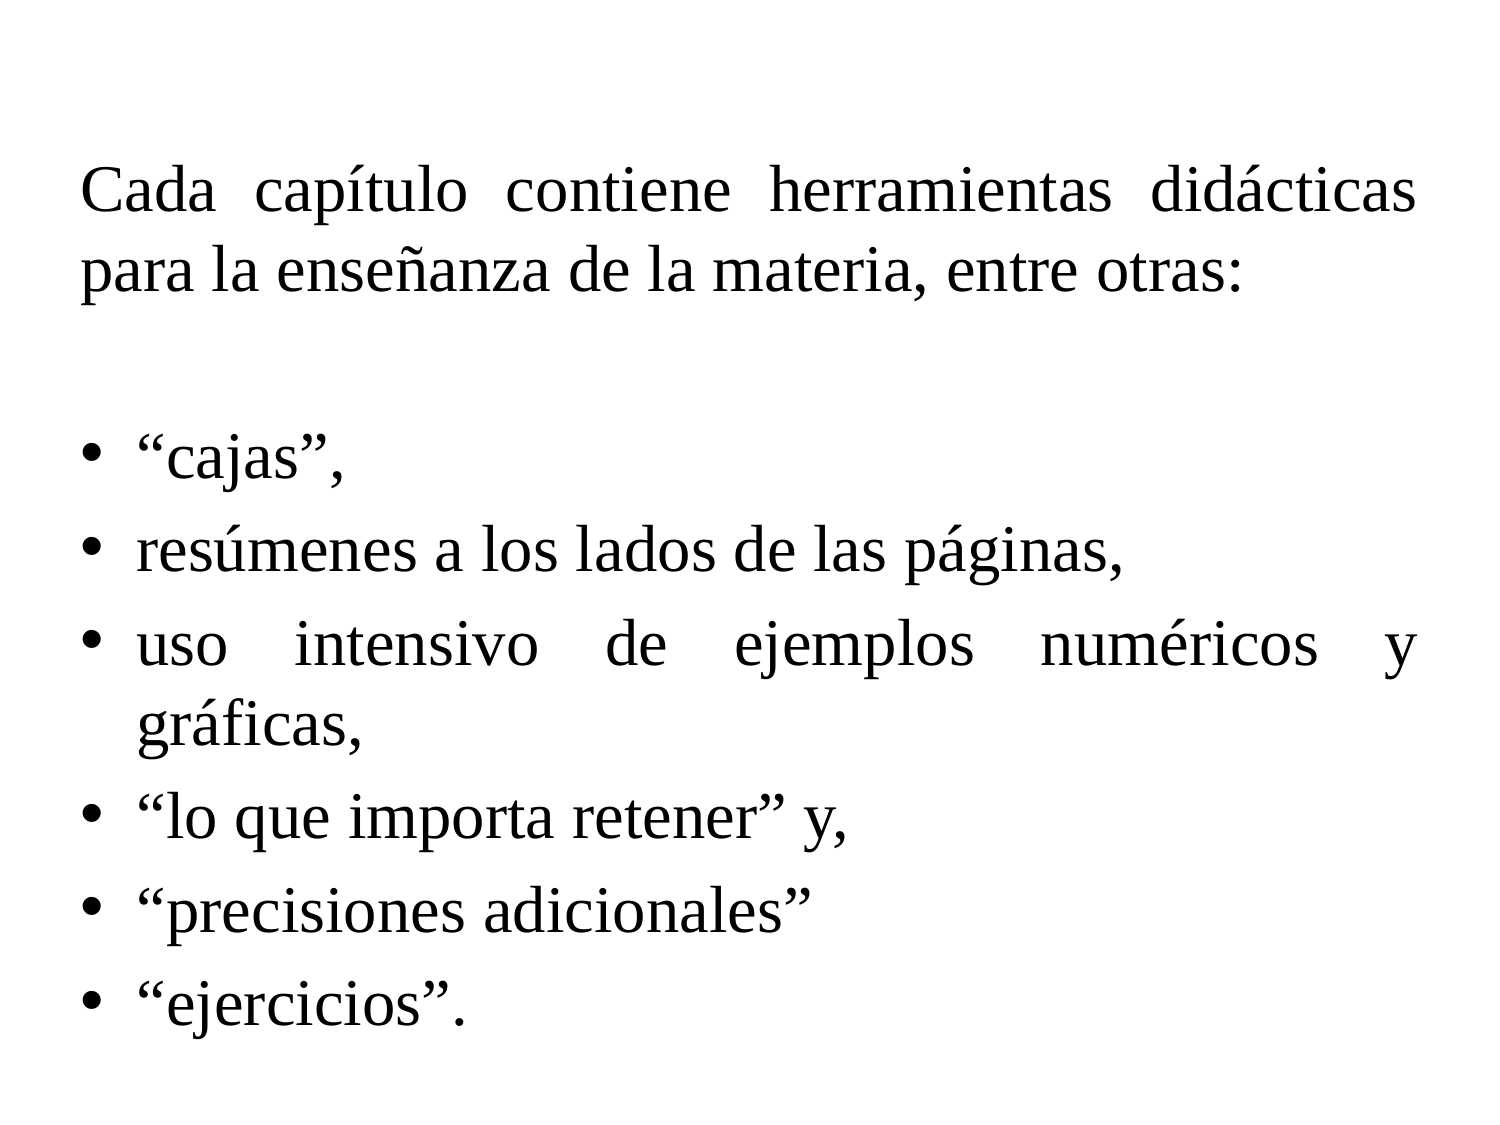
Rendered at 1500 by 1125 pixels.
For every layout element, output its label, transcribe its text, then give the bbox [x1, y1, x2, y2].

list Cada capítulo contiene herramientas didácticas para la enseñanza de la materia, entre otras: “cajas”, resúmenes a los lados de las páginas, uso intensivo de ejemplos numéricos y gráficas, “lo que importa retener” y, “precisiones adicionales” “ejercicios”. [64, 137, 1436, 1047]
